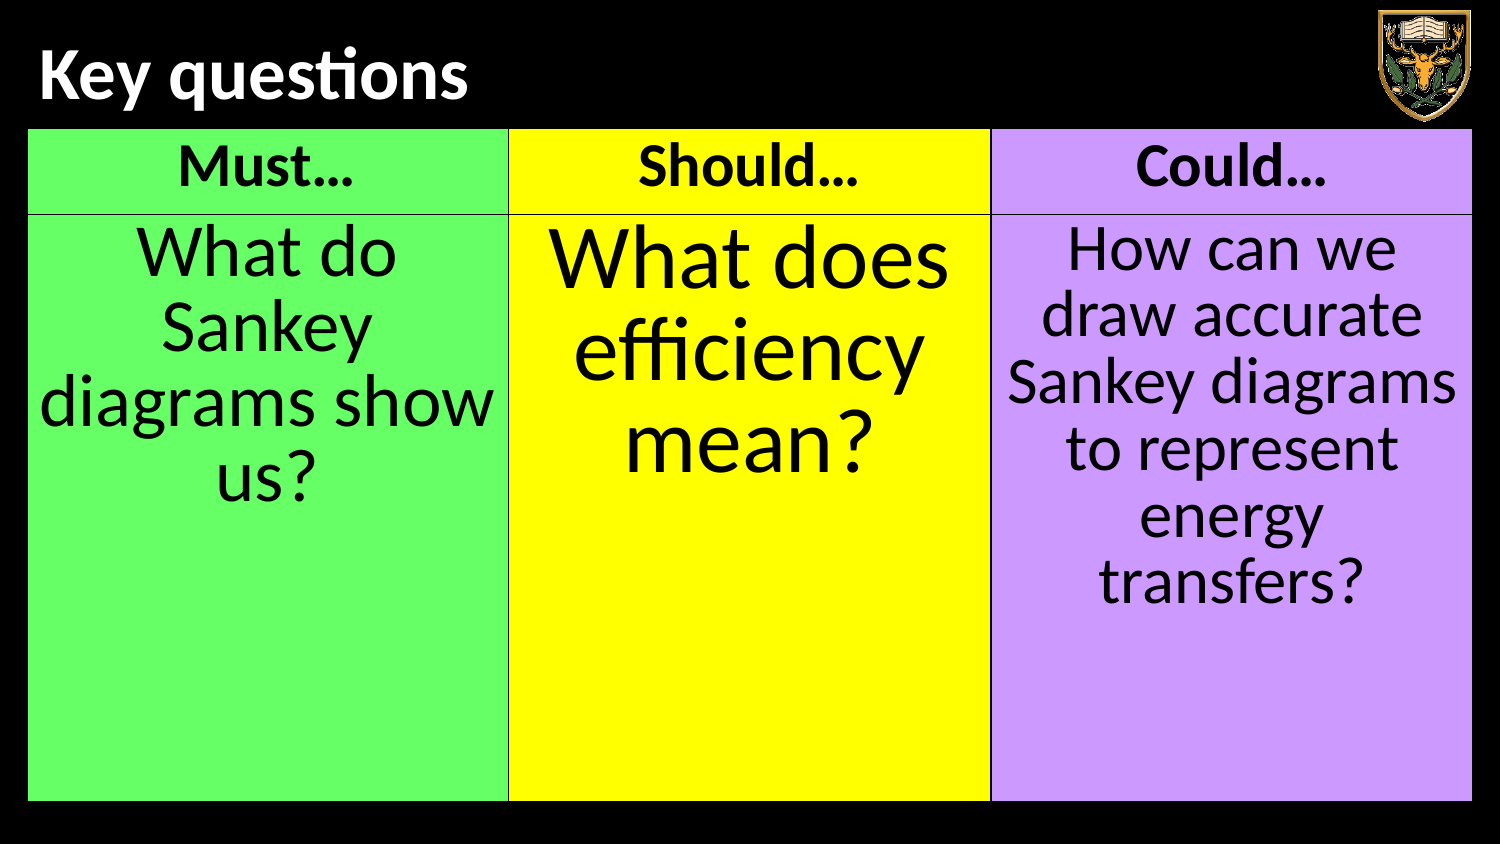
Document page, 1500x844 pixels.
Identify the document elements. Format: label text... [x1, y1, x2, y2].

table_cell What do Sankey diagrams show us? [28, 215, 508, 801]
table_header Could… [992, 129, 1472, 214]
table_header Must… [28, 129, 508, 214]
text_box Key questions [24, 17, 1102, 127]
table_header Should… [509, 129, 990, 214]
picture [1350, 0, 1500, 140]
table_cell How can we draw accurate Sankey diagrams to represent energy transfers? [992, 215, 1472, 801]
table_cell What does efficiency mean? [509, 215, 990, 801]
